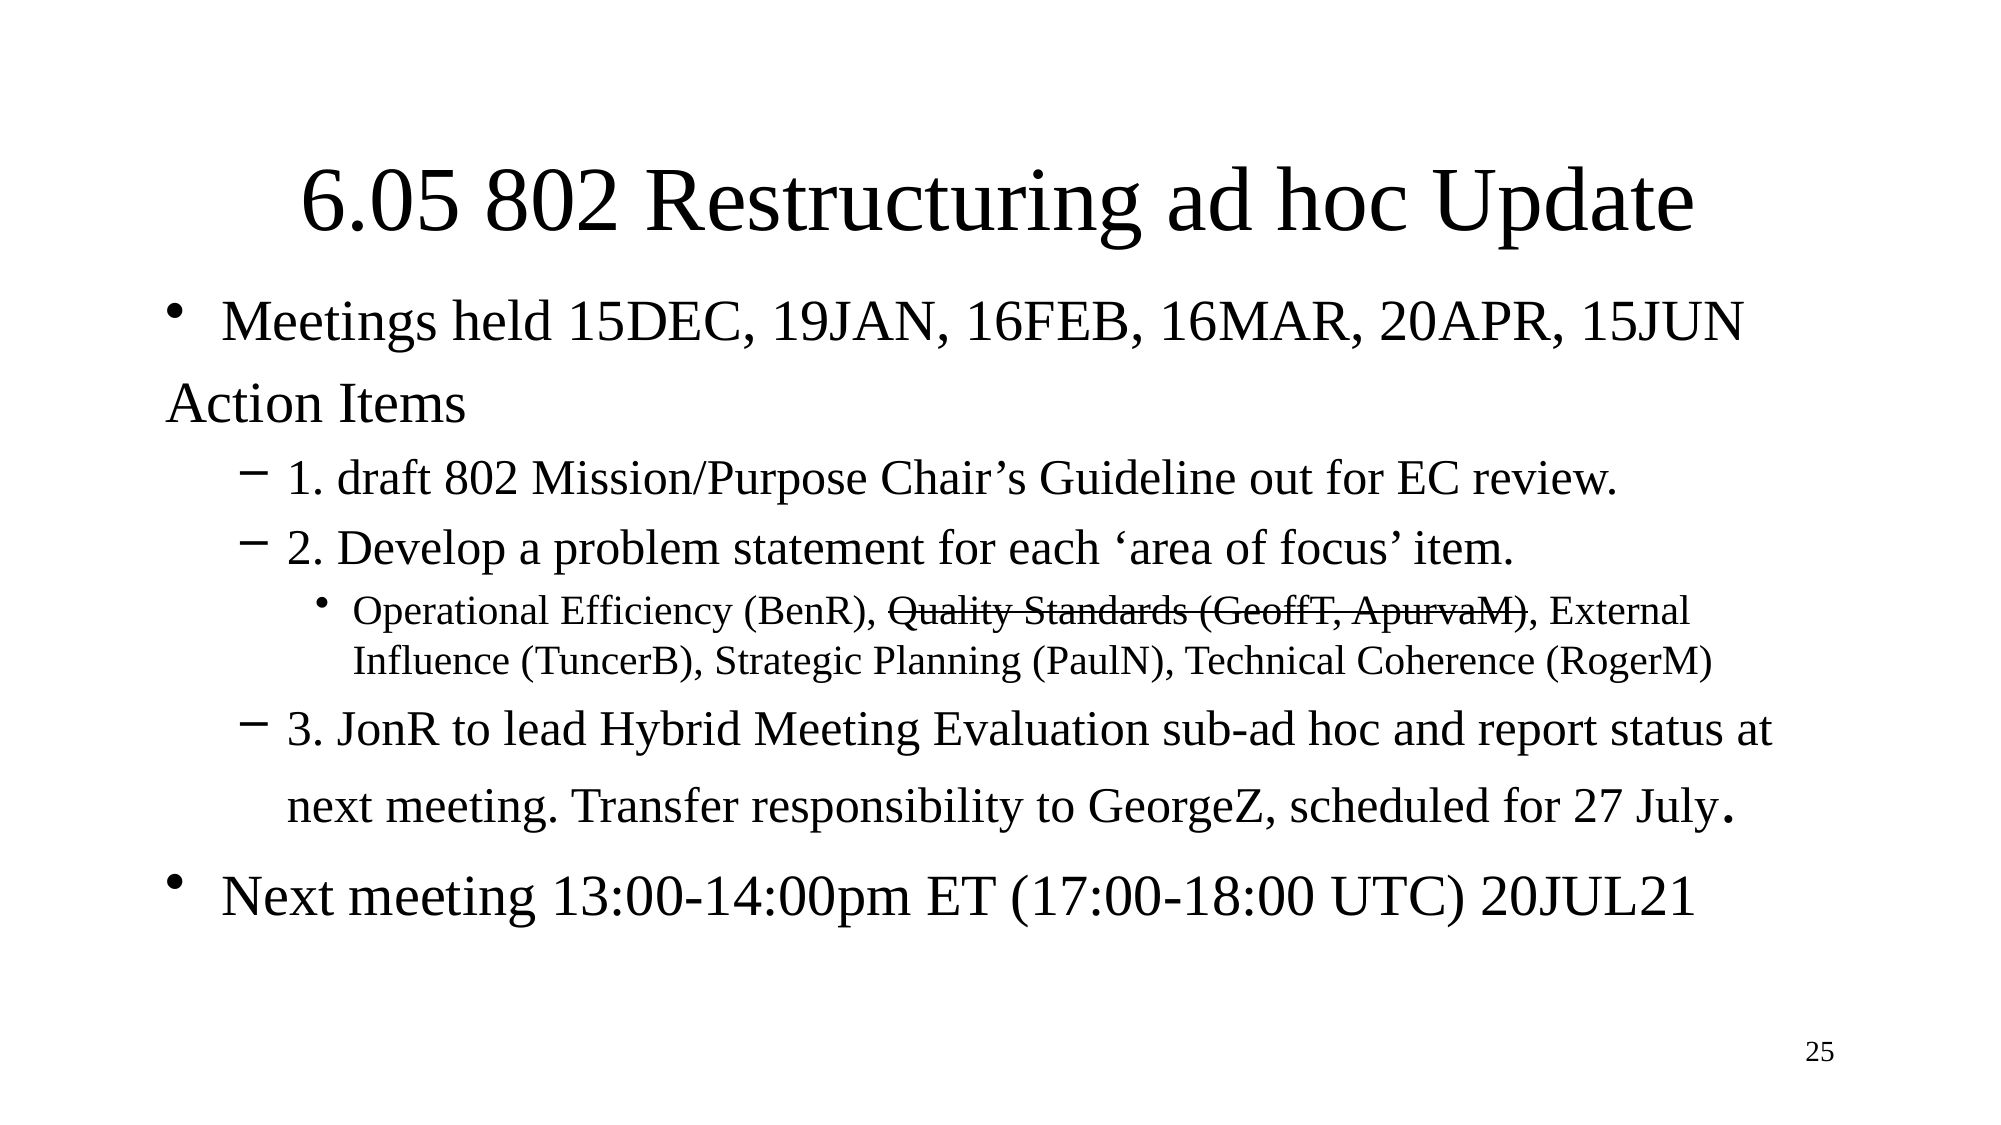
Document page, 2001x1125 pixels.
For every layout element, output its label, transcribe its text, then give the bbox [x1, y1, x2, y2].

slide_number 25 [1433, 1024, 1851, 1101]
title 6.05 802 Restructuring ad hoc Update [149, 99, 1851, 274]
list Meetings held 15DEC, 19JAN, 16FEB, 16MAR, 20APR, 15JUN Action Items 1. draft 802 Mission/Purpose Chair’s Guideline out for EC review. 2. Develop a problem statement for each ‘area of focus’ item. Operational Efficiency (BenR), Quality Standards (GeoffT, ApurvaM), External Influence (TuncerB), Strategic Planning (PaulN), Technical Coherence (RogerM) 3. JonR to lead Hybrid Meeting Evaluation sub-ad hoc and report status at next meeting. Transfer responsibility to GeorgeZ, scheduled for 27 July. Next meeting 13:00-14:00pm ET (17:00-18:00 UTC) 20JUL21 [149, 274, 1851, 951]
